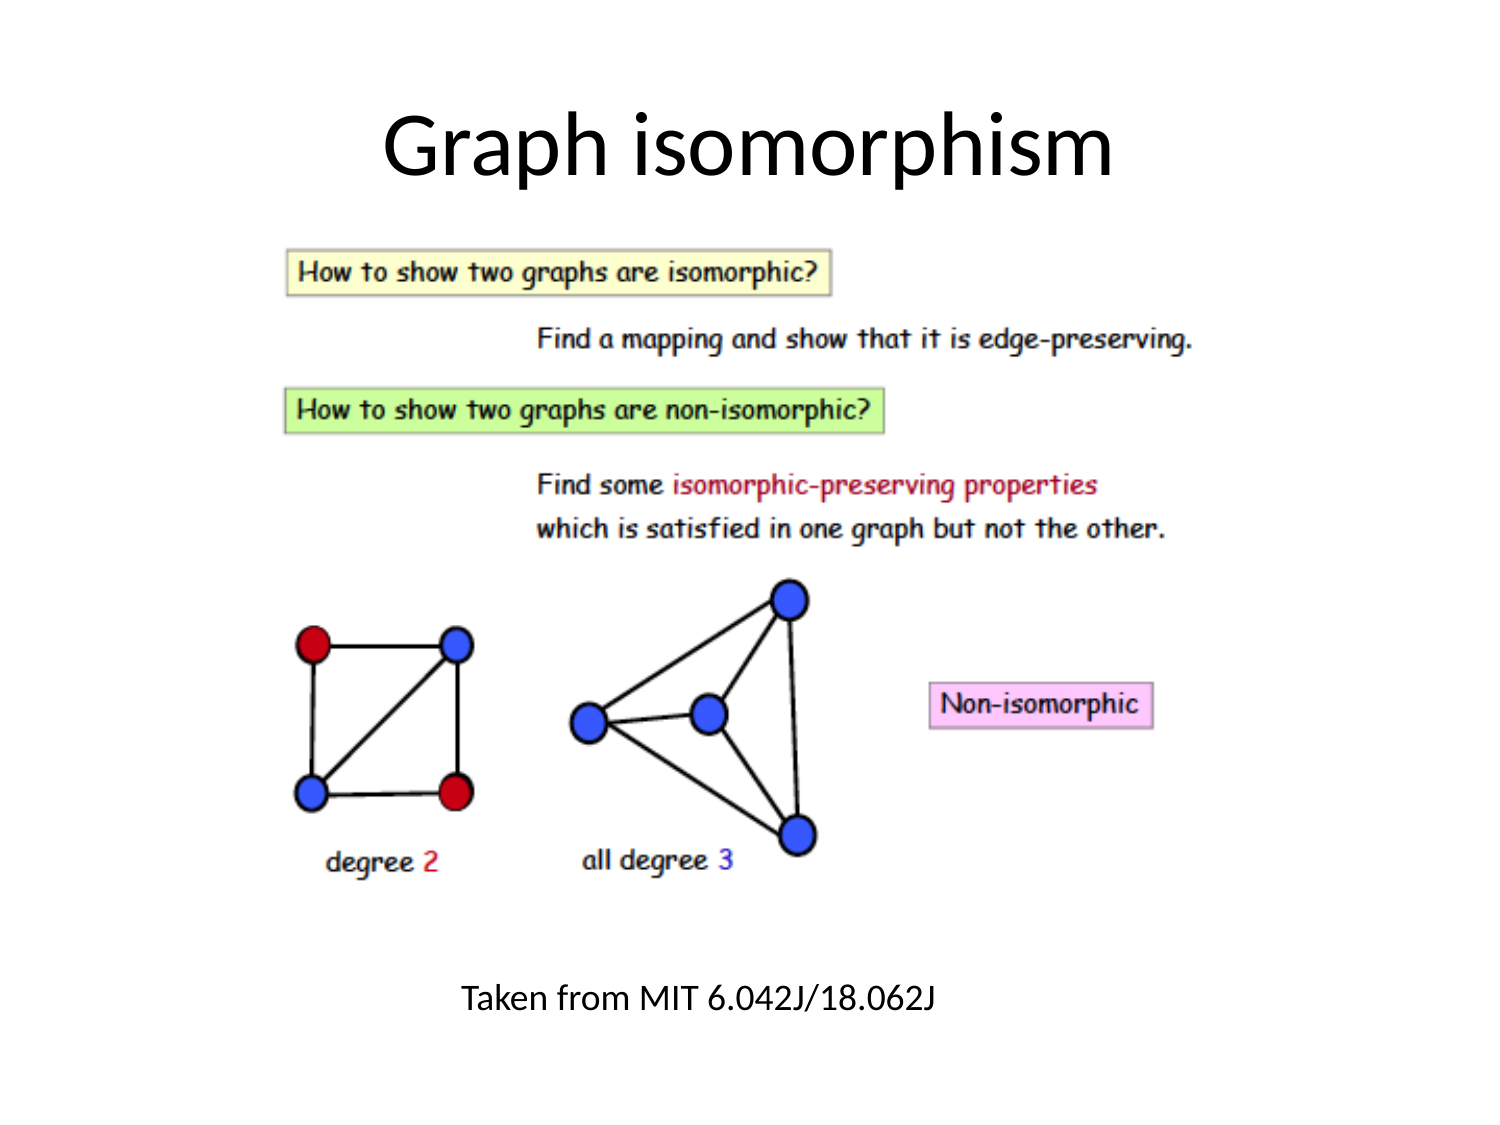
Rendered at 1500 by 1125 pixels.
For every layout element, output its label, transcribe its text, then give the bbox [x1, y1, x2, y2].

text_box Taken from MIT 6.042J/18.062J [446, 965, 1097, 1071]
title Graph isomorphism [75, 45, 1425, 233]
picture [260, 231, 1240, 893]
